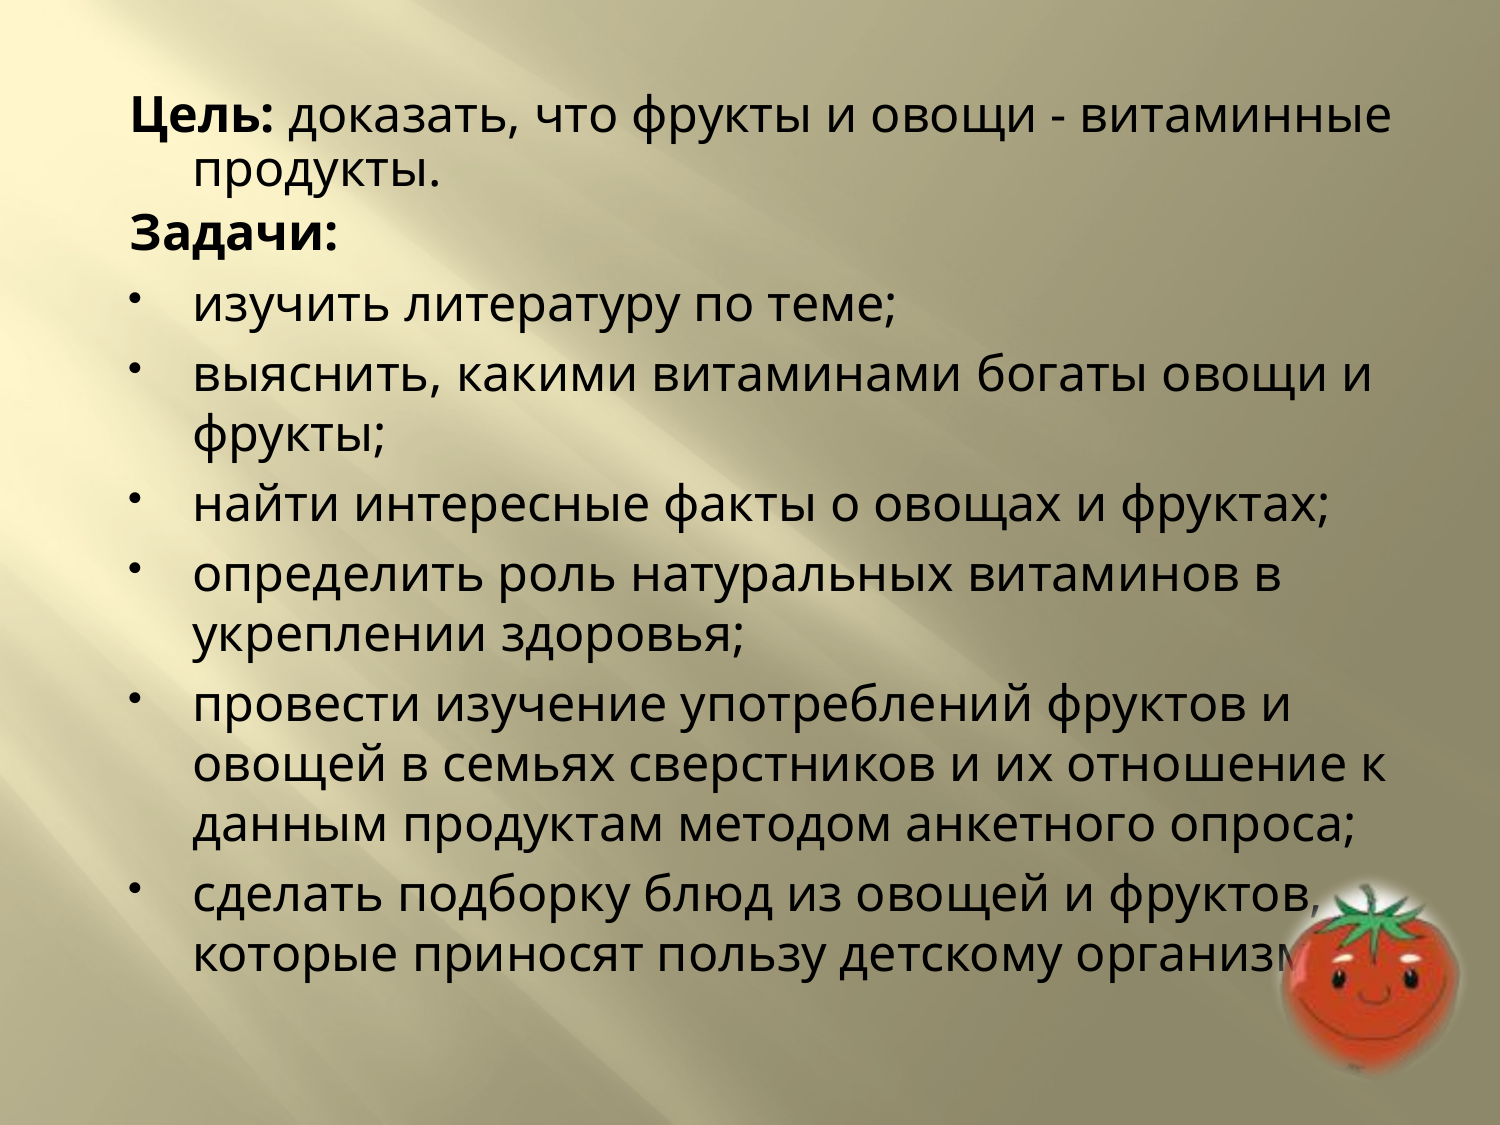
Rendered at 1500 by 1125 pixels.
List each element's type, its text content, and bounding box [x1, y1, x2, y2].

list Цель: доказать, что фрукты и овощи - витаминные продукты. Задачи: изучить литературу по теме; выяснить, какими витаминами богаты овощи и фрукты; найти интересные факты о овощах и фруктах; определить роль натуральных витаминов в укреплении здоровья; провести изучение употреблений фруктов и овощей в семьях сверстников и их отношение к данным продуктам методом анкетного опроса; сделать подборку блюд из овощей и фруктов, которые приносят пользу детскому организму. [93, 82, 1454, 1006]
picture [1265, 866, 1475, 1089]
